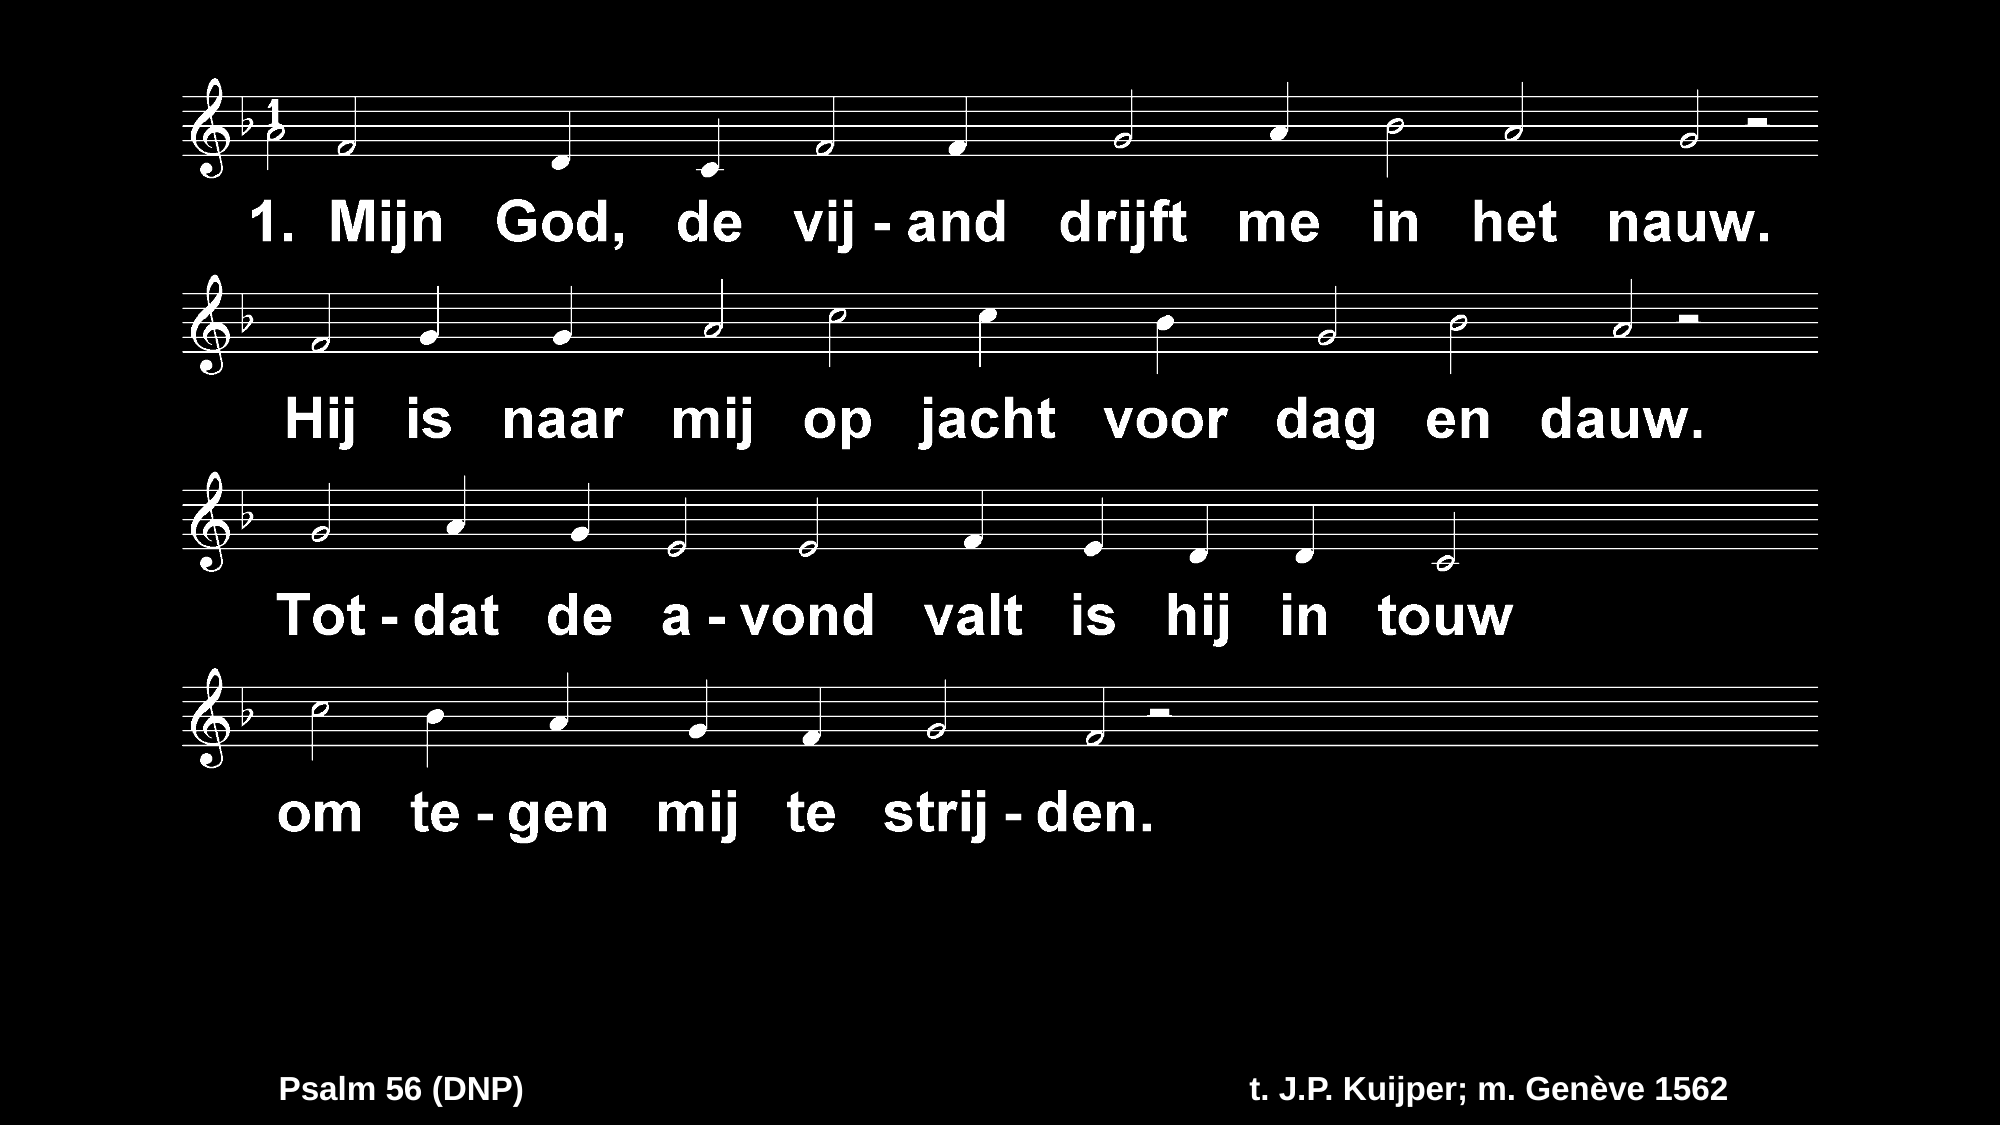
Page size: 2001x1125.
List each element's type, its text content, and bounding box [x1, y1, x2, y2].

picture [166, 62, 1834, 859]
text_box Psalm 56 (DNP) t. J.P. Kuijper; m. Genève 1562 [263, 1059, 1745, 1115]
